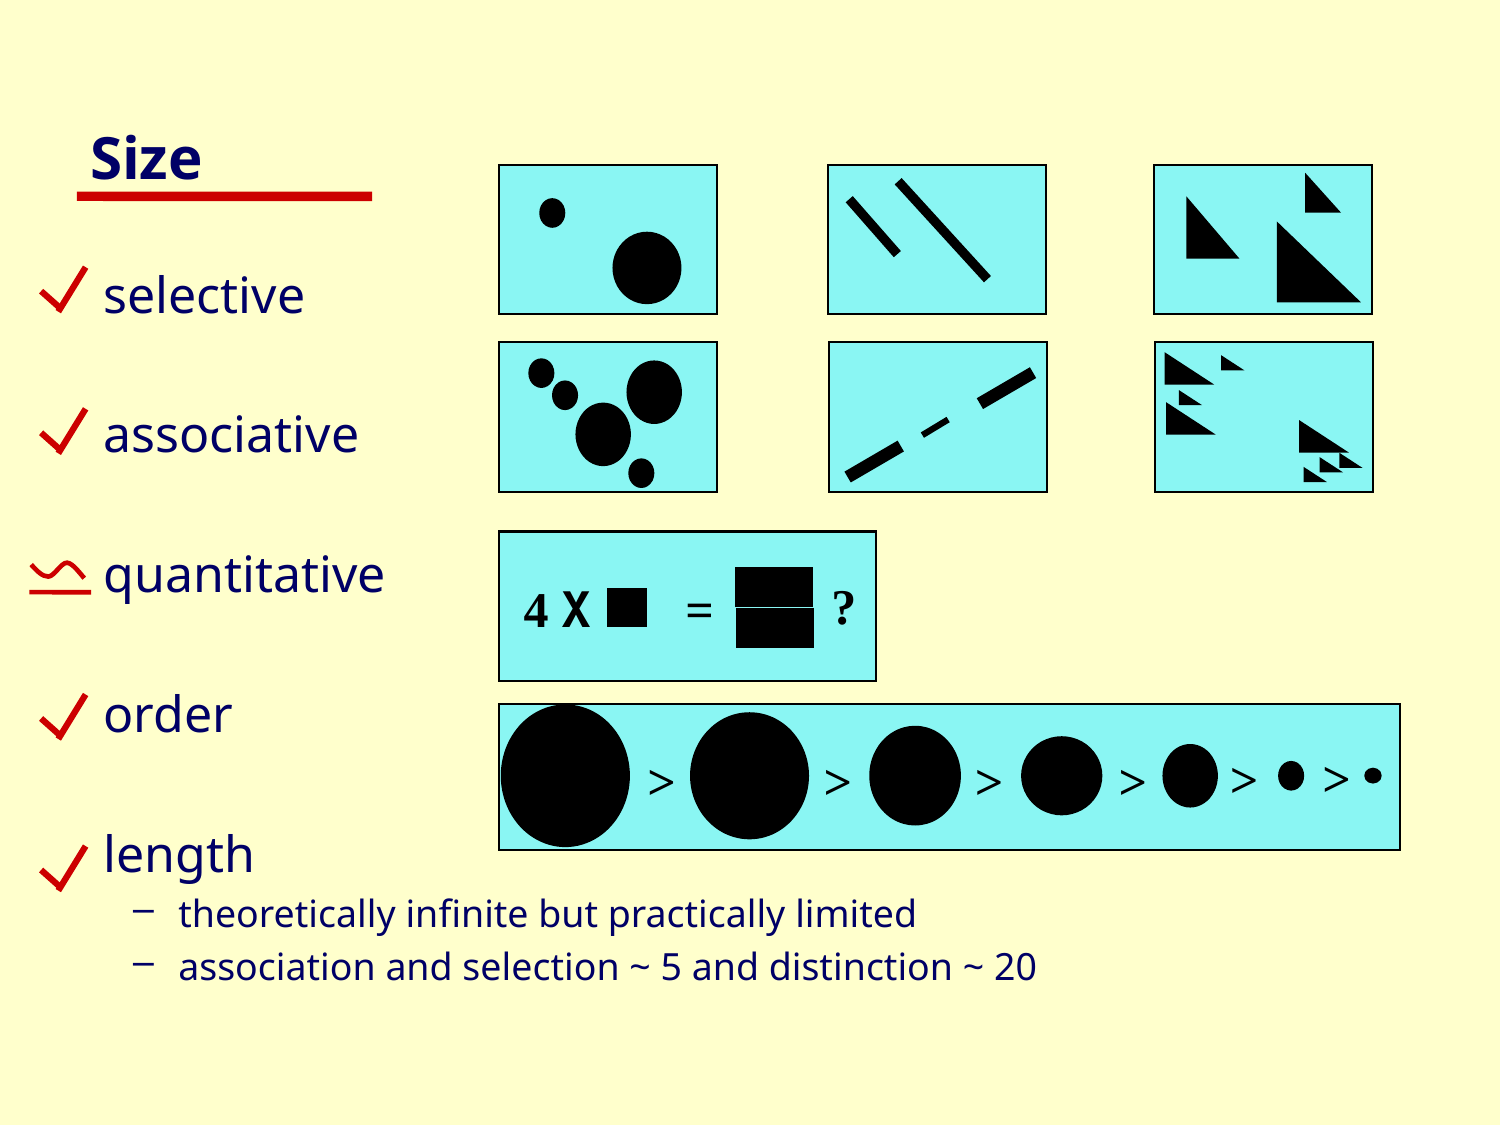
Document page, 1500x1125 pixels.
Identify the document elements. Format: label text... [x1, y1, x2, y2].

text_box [498, 342, 1374, 492]
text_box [40, 694, 86, 740]
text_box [40, 845, 86, 891]
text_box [40, 408, 86, 454]
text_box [498, 703, 1401, 851]
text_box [40, 266, 86, 312]
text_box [498, 164, 1373, 315]
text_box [29, 562, 92, 593]
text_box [498, 531, 877, 681]
title Size [75, 112, 1436, 200]
list selective associative quantitative order length theoretically infinite but practically limited association and selection ~ 5 and distinction ~ 20 [88, 255, 1436, 1047]
